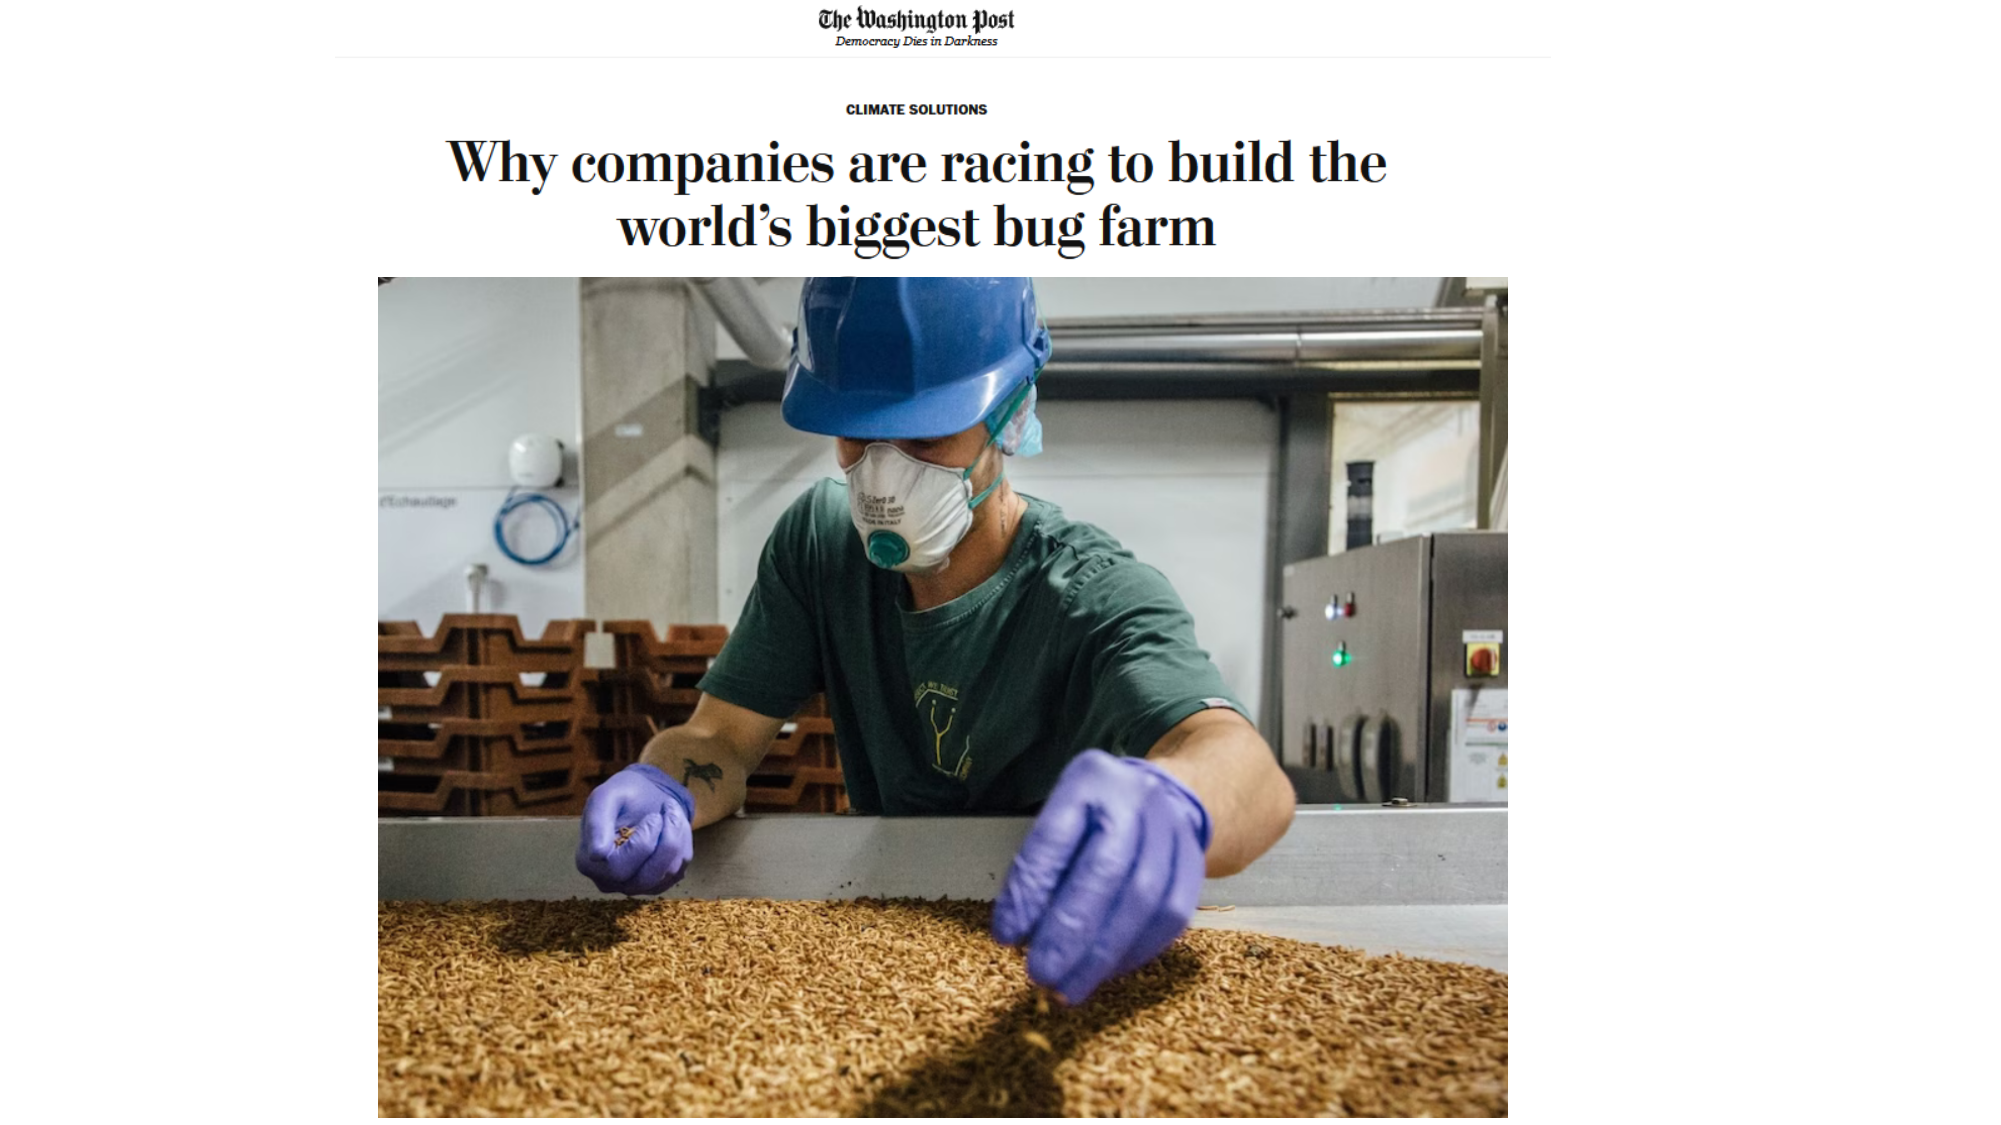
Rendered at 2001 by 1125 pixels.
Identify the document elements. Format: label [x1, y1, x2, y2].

list [334, 0, 1551, 278]
picture [378, 276, 1508, 1119]
